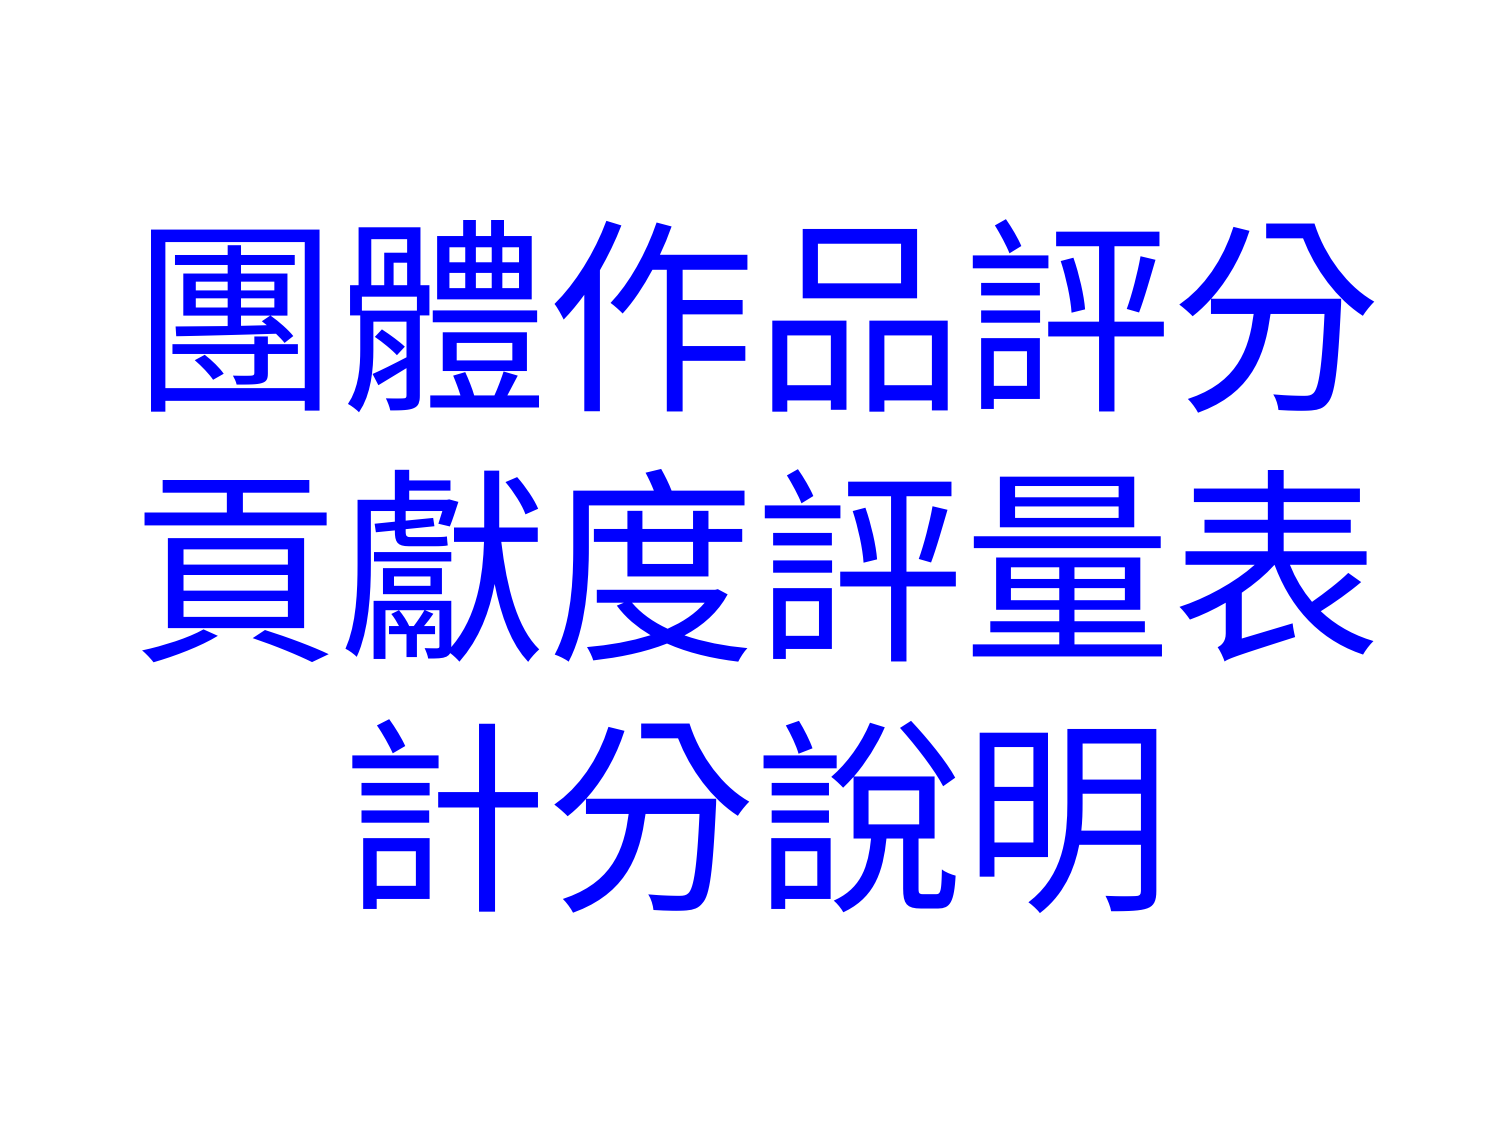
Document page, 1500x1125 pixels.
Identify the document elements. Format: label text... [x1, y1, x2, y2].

title 團體作品評分 貢獻度評量表 計分說明 [64, 125, 1447, 1000]
